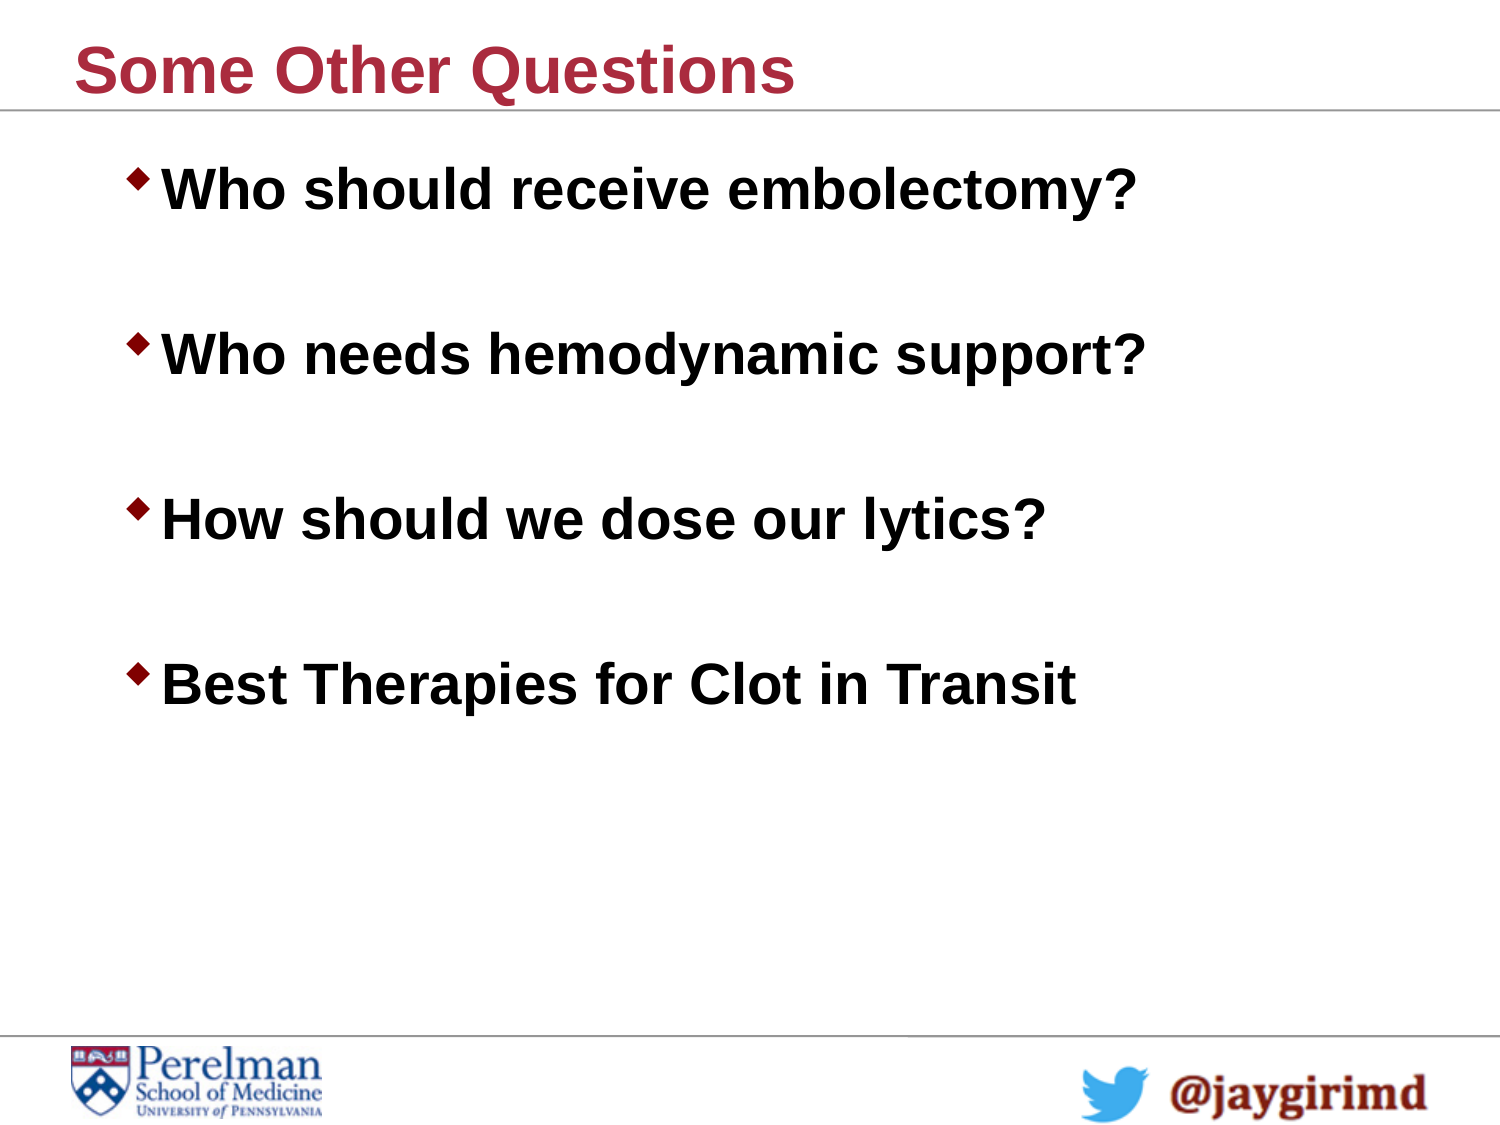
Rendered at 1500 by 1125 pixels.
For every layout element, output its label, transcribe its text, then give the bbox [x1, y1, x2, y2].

picture [1074, 1060, 1438, 1125]
picture [71, 1046, 322, 1119]
title Some Other Questions [74, 14, 1473, 107]
list Who should receive embolectomy? Who needs hemodynamic support? How should we dose our lytics? Best Therapies for Clot in Transit [121, 135, 1406, 739]
